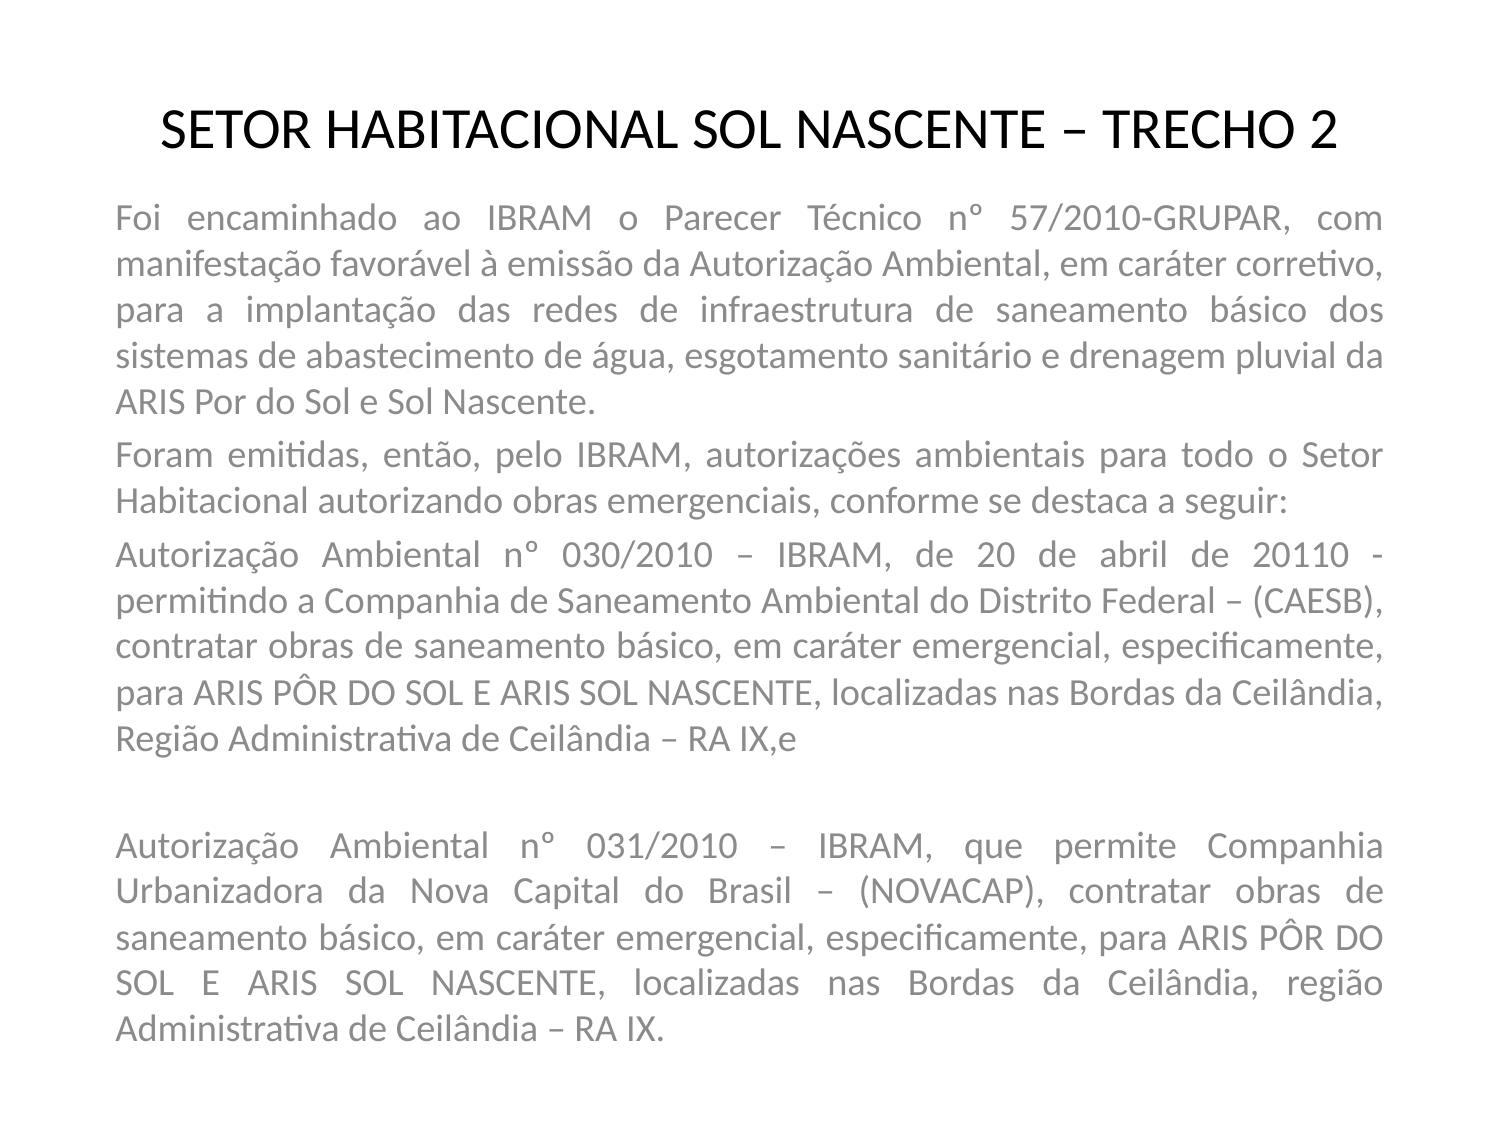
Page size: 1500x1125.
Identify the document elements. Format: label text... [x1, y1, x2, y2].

subtitle Foi encaminhado ao IBRAM o Parecer Técnico nº 57/2010-GRUPAR, com manifestação favorável à emissão da Autorização Ambiental, em caráter corretivo, para a implantação das redes de infraestrutura de saneamento básico dos sistemas de abastecimento de água, esgotamento sanitário e drenagem pluvial da ARIS Por do Sol e Sol Nascente. Foram emitidas, então, pelo IBRAM, autorizações ambientais para todo o Setor Habitacional autorizando obras emergenciais, conforme se destaca a seguir: Autorização Ambiental nº 030/2010 – IBRAM, de 20 de abril de 20110 - permitindo a Companhia de Saneamento Ambiental do Distrito Federal – (CAESB), contratar obras de saneamento básico, em caráter emergencial, especificamente, para ARIS PÔR DO SOL E ARIS SOL NASCENTE, localizadas nas Bordas da Ceilândia, Região Administrativa de Ceilândia – RA IX,e Autorização Ambiental nº 031/2010 – IBRAM, que permite Companhia Urbanizadora da Nova Capital do Brasil – (NOVACAP), contratar obras de saneamento básico, em caráter emergencial, especificamente, para ARIS PÔR DO SOL E ARIS SOL NASCENTE, localizadas nas Bordas da Ceilândia, região Administrativa de Ceilândia – RA IX. [100, 184, 1400, 1071]
title SETOR HABITACIONAL SOL NASCENTE – TRECHO 2 [112, 54, 1388, 184]
